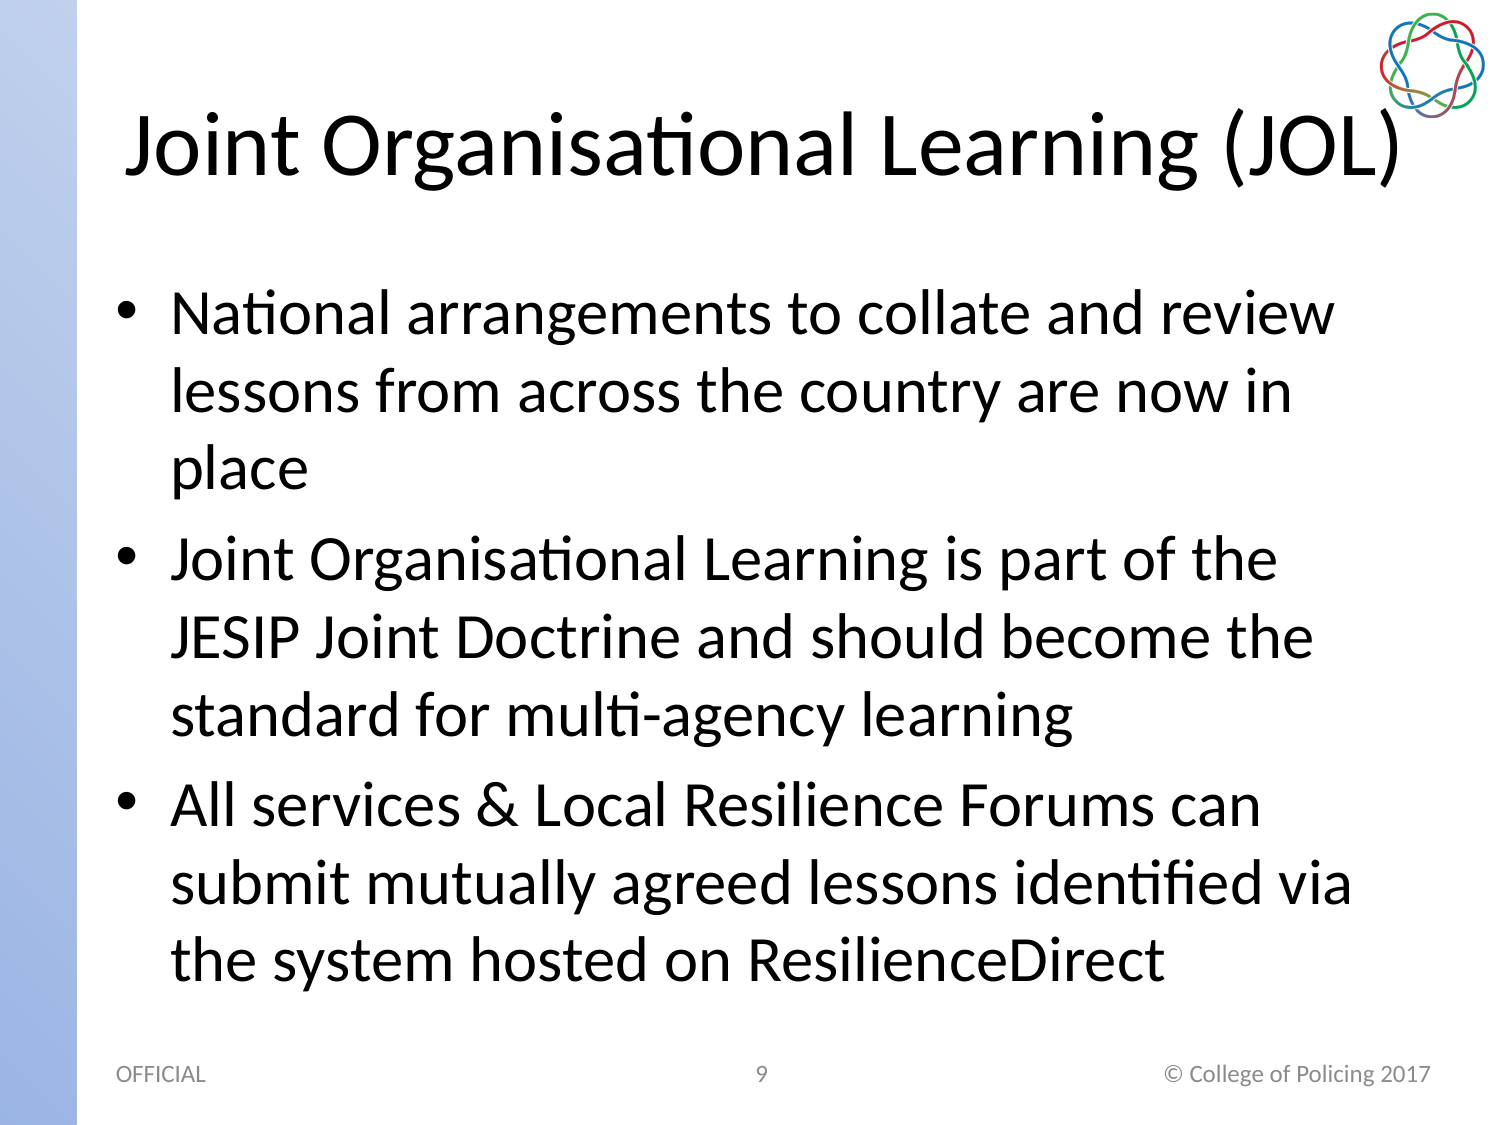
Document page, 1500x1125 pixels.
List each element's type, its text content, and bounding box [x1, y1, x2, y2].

slide_number 9 [655, 1042, 869, 1103]
title Joint Organisational Learning (JOL) [100, 45, 1431, 233]
picture [1364, 0, 1497, 138]
footer © College of Policing 2017 [1128, 1042, 1447, 1103]
list National arrangements to collate and review lessons from across the country are now in place Joint Organisational Learning is part of the JESIP Joint Doctrine and should become the standard for multi-agency learning All services & Local Resilience Forums can submit mutually agreed lessons identified via the system hosted on ResilienceDirect [100, 262, 1431, 1005]
